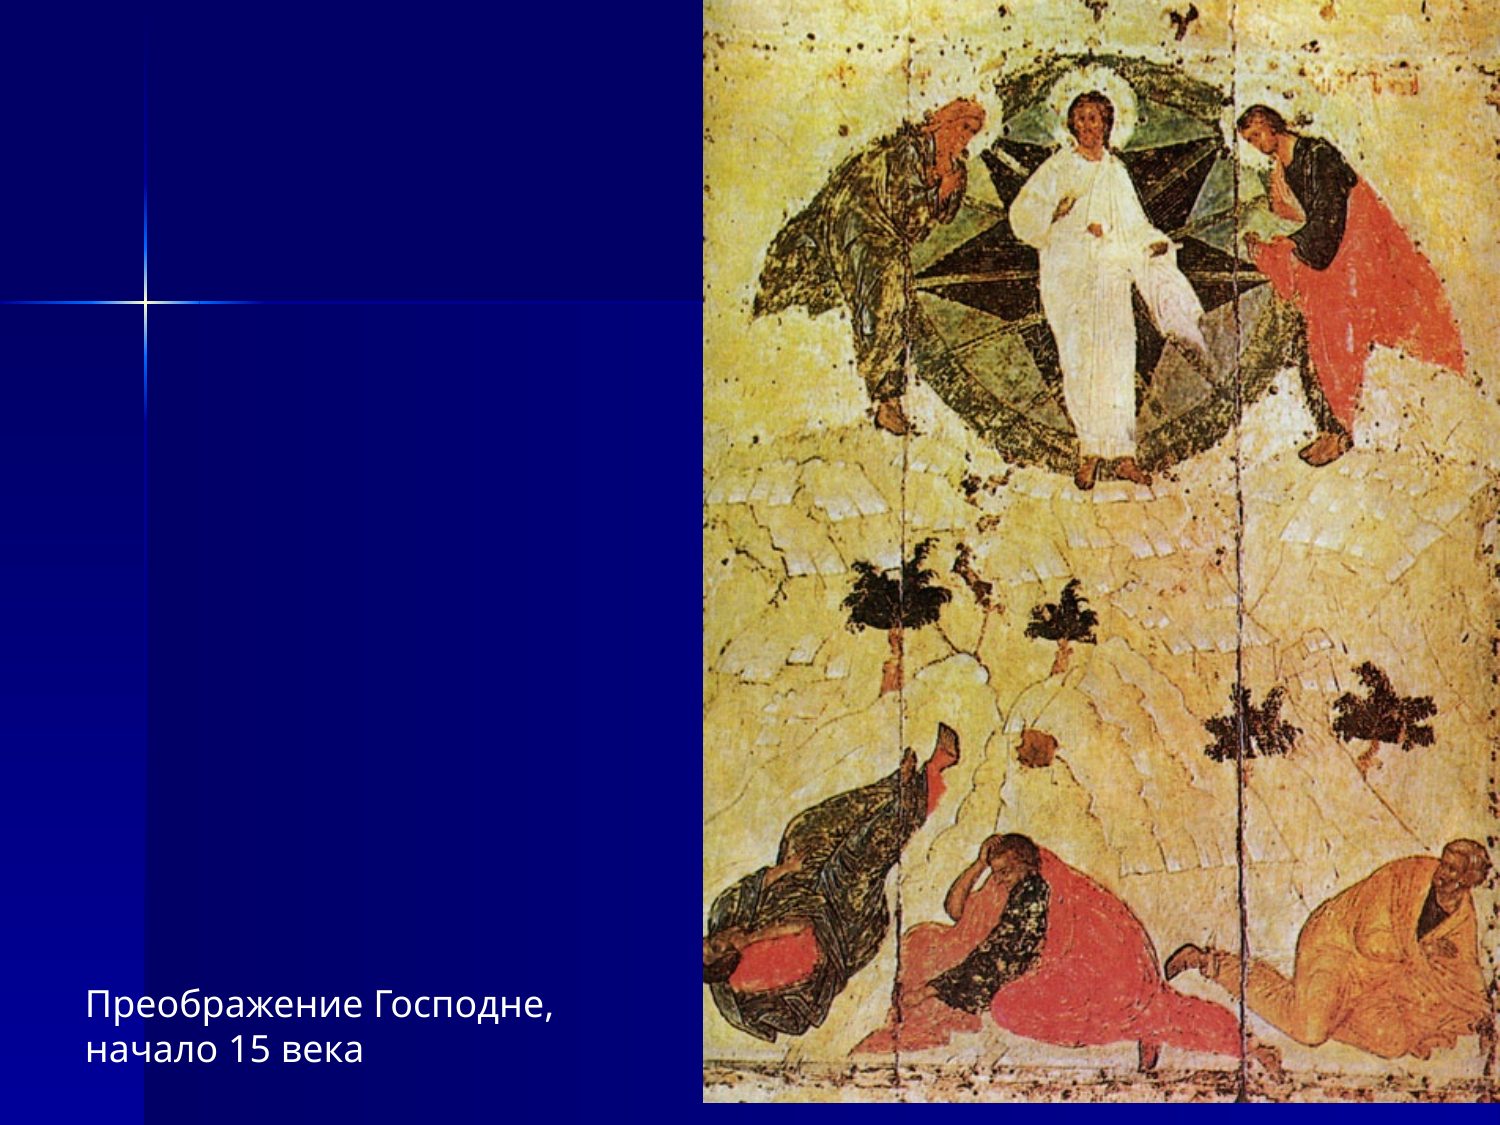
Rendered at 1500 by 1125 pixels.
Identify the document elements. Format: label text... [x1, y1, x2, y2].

text_box Преображение Господне, начало 15 века [70, 972, 657, 1078]
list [702, 0, 1500, 1103]
